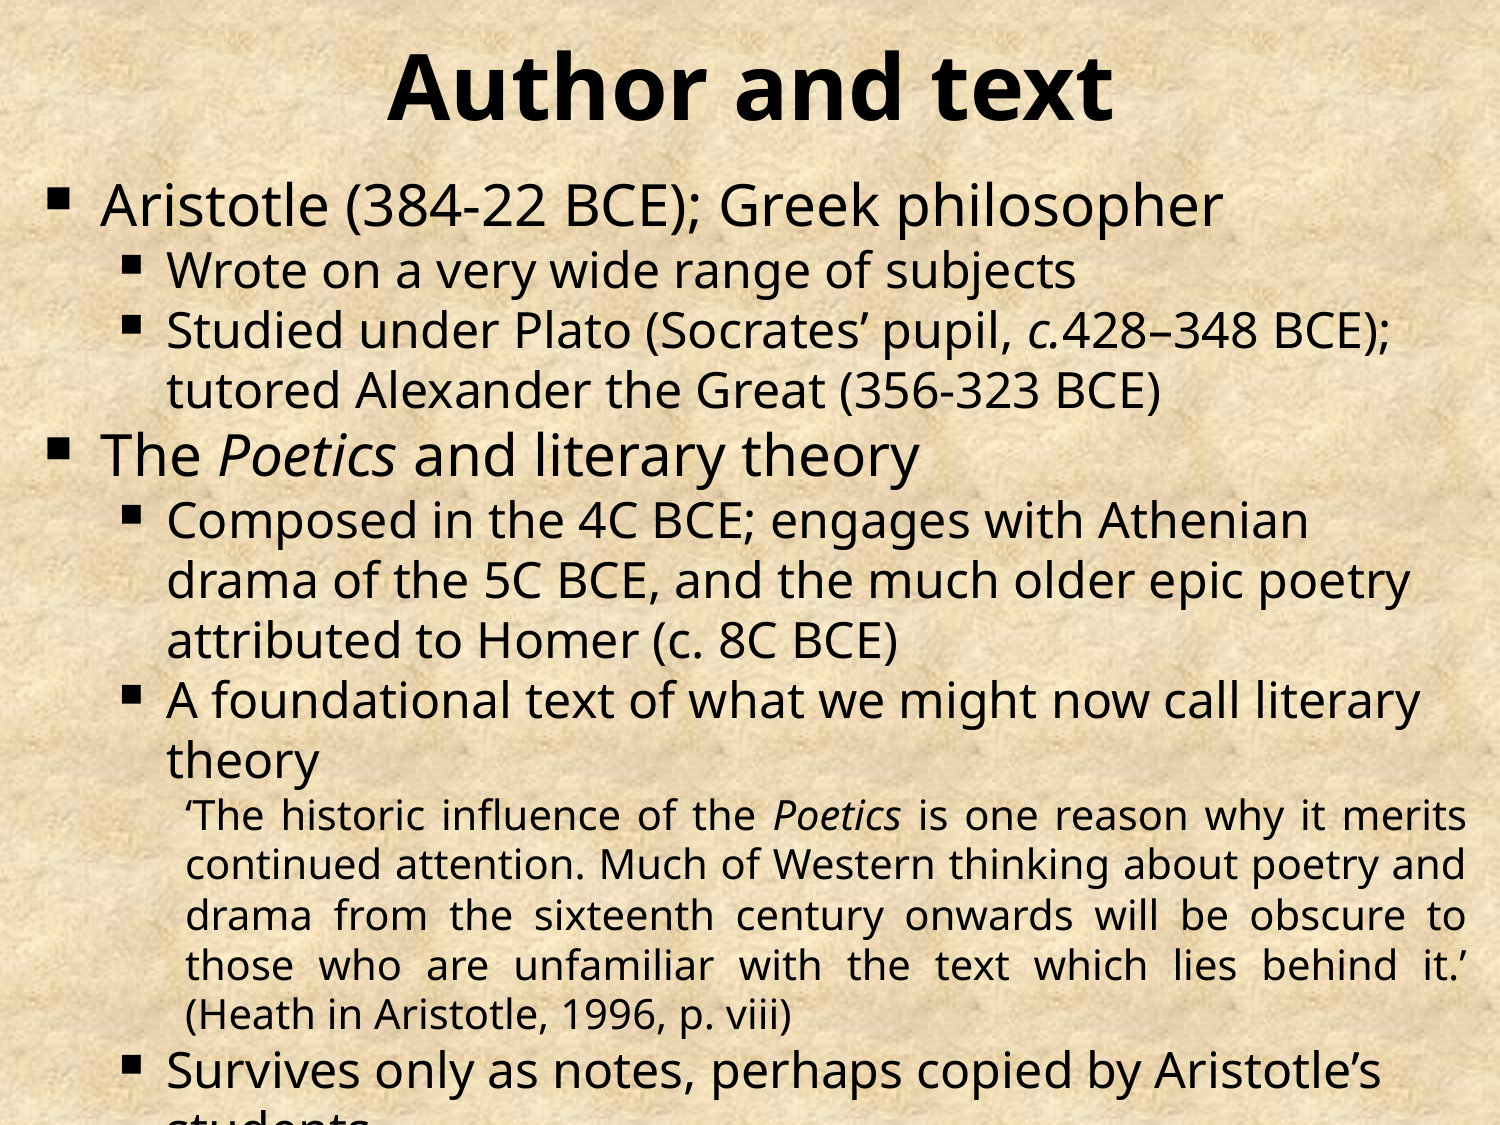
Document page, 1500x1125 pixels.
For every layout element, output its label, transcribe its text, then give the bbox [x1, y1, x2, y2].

title Author and text [76, 31, 1427, 138]
list Aristotle (384-22 BCE); Greek philosopher Wrote on a very wide range of subjects Studied under Plato (Socrates’ pupil, c.428–348 BCE); tutored Alexander the Great (356-323 BCE) The Poetics and literary theory Composed in the 4C BCE; engages with Athenian drama of the 5C BCE, and the much older epic poetry attributed to Homer (c. 8C BCE) A foundational text of what we might now call literary theory ‘The historic influence of the Poetics is one reason why it merits continued attention. Much of Western thinking about poetry and drama from the sixteenth century onwards will be obscure to those who are unfamiliar with the text which lies behind it.’ (Heath in Aristotle, 1996, p. viii) Survives only as notes, perhaps copied by Aristotle’s students NB the chapter headings, sections, and marginal references in the edition we use are academic conventions, not Aristotle’s [29, 160, 1483, 1106]
picture [0, 0, 1500, 1125]
